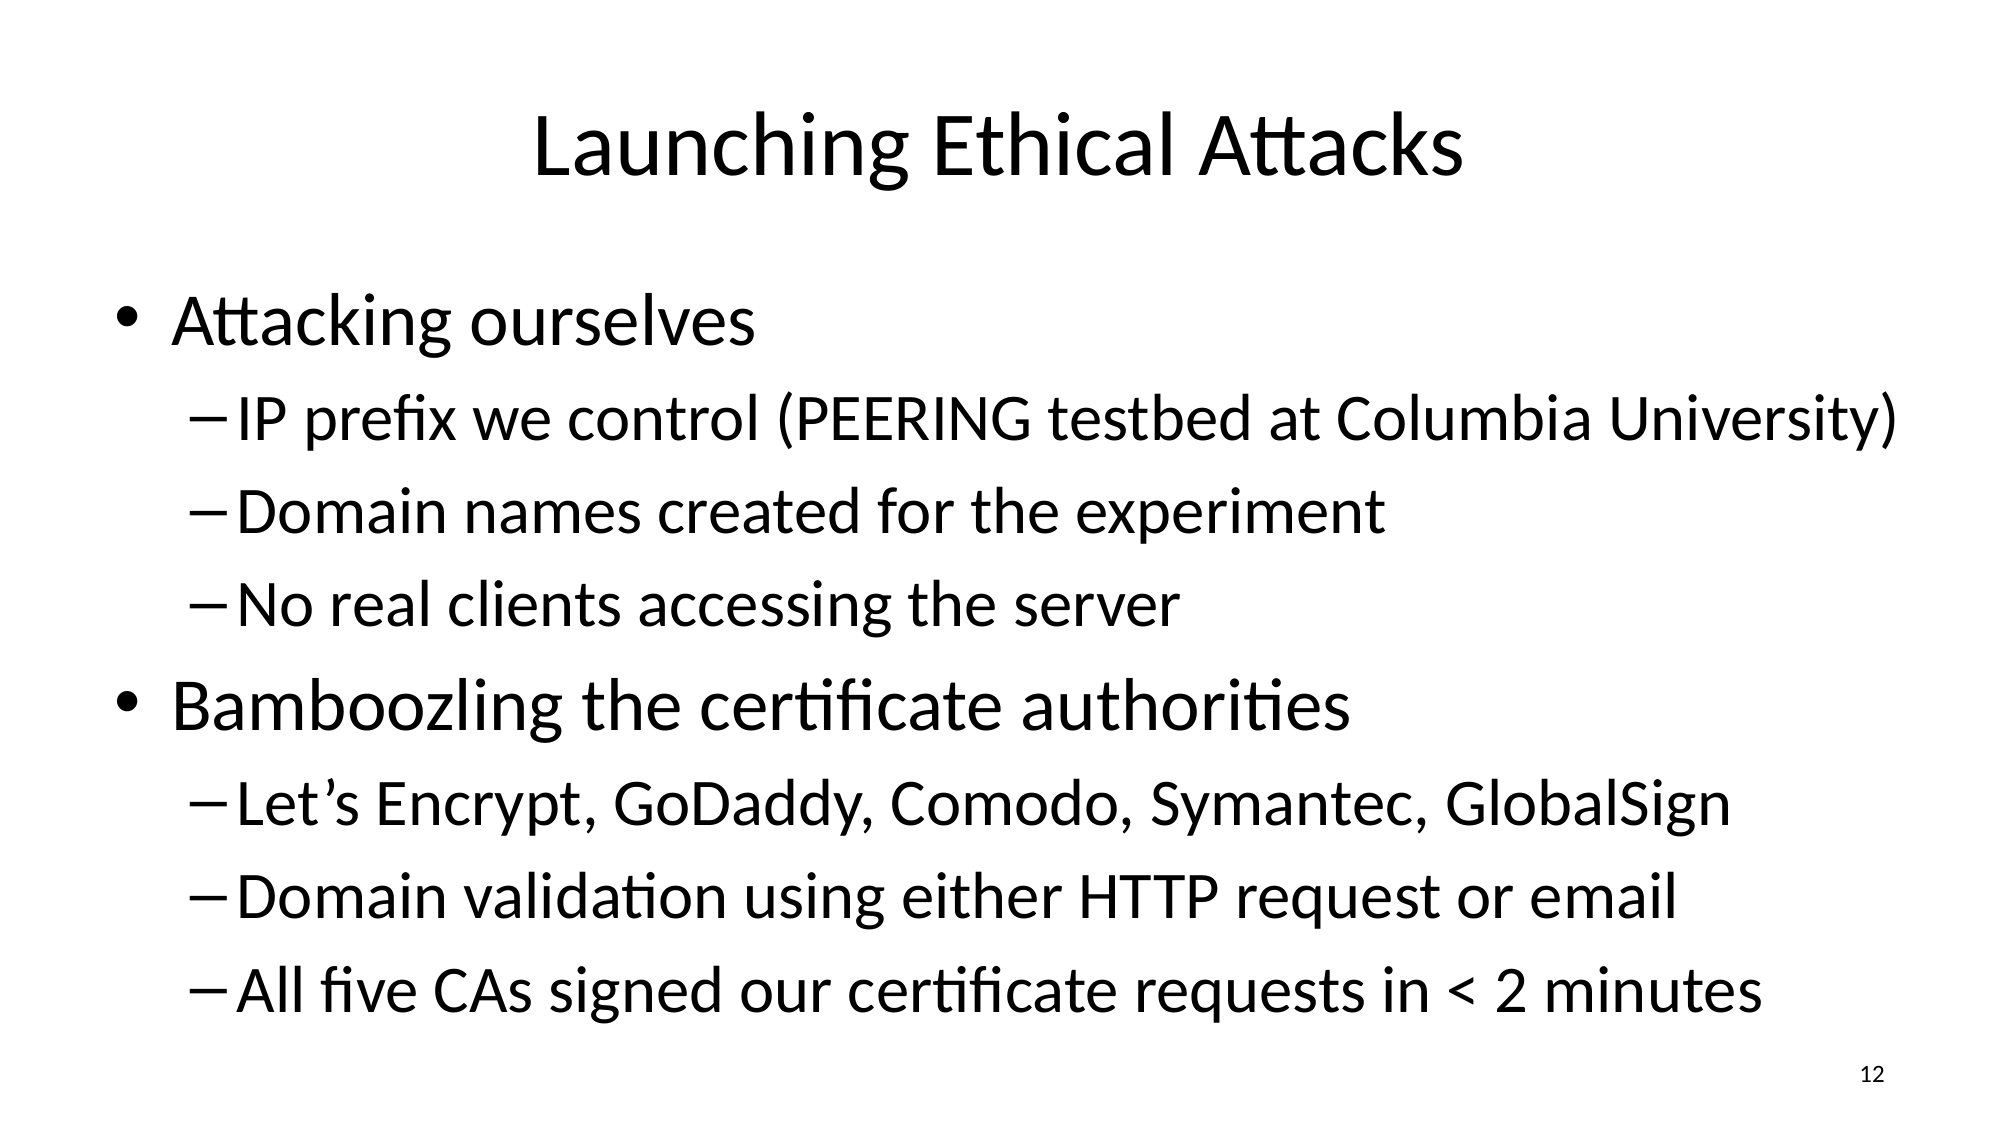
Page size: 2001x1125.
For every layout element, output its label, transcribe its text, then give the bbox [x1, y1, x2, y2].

slide_number 11 [1433, 1042, 1900, 1103]
list Attacking ourselves IP prefix we control (PEERING testbed at Columbia University) Domain names created for the experiment No real clients accessing the server Bamboozling the certificate authorities Let’s Encrypt, GoDaddy, Comodo, Symantec, GlobalSign Domain validation using either HTTP request or email All five CAs signed our certificate requests in < 2 minutes [99, 262, 1943, 1080]
title Launching Ethical Attacks [99, 45, 1900, 233]
